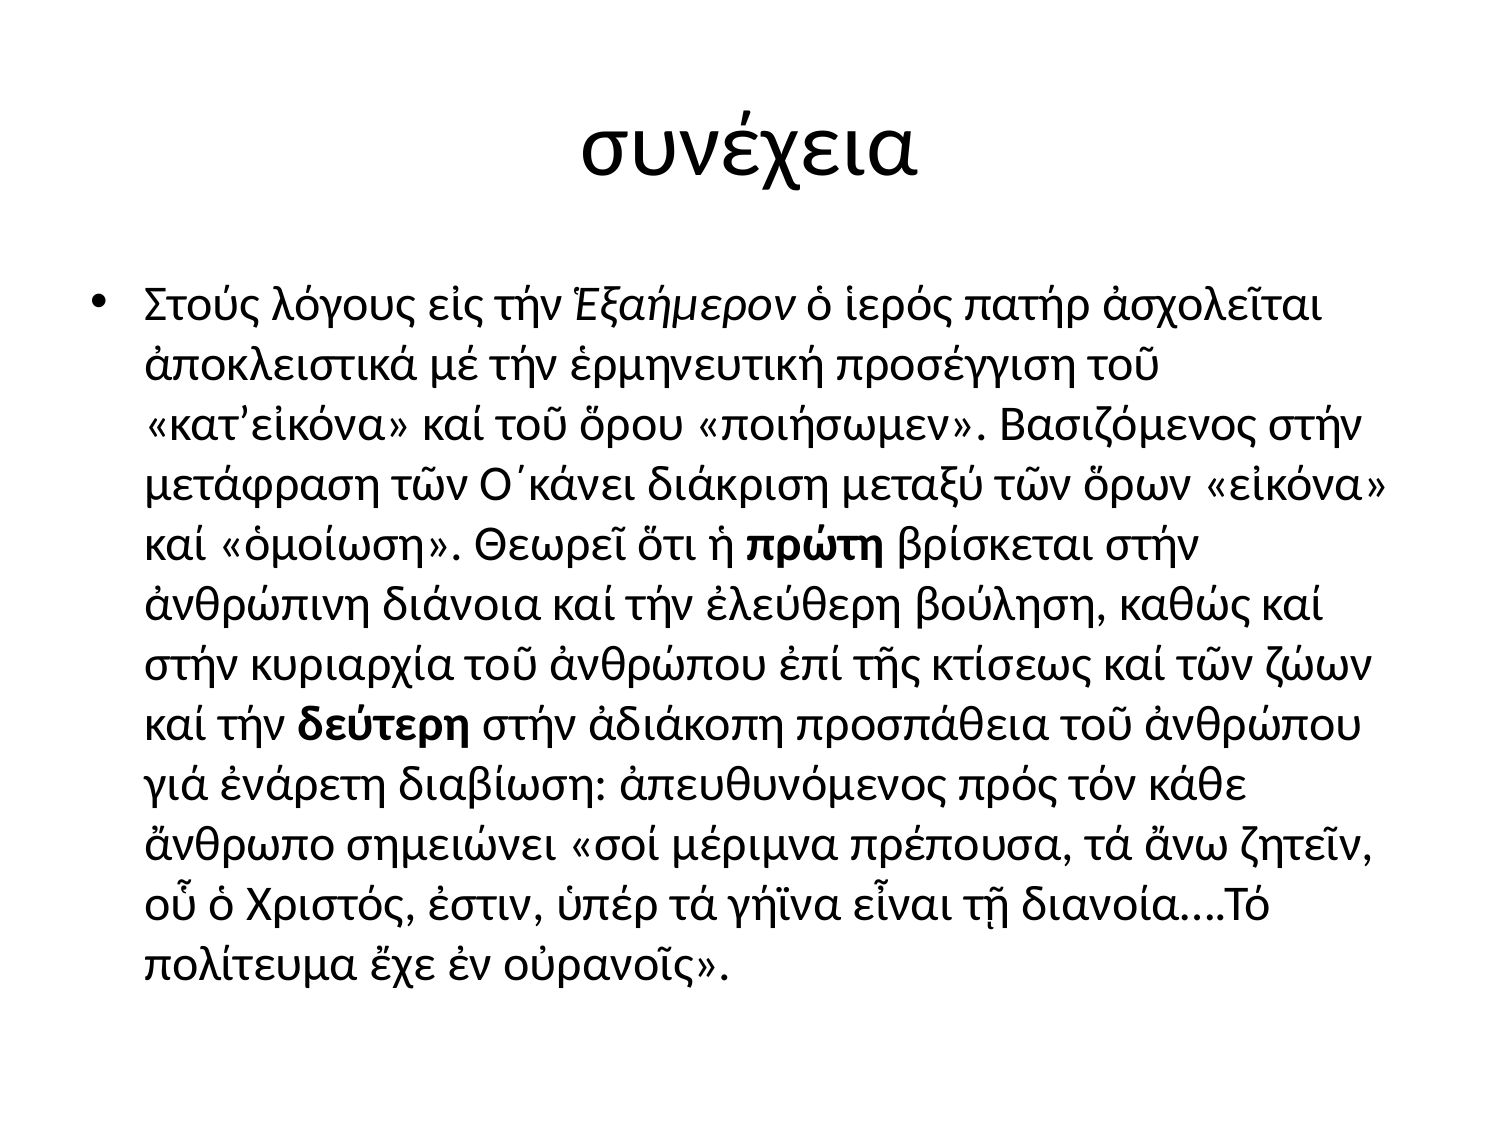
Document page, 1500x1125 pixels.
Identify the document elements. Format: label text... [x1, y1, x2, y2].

list Στούς λόγους εἰς τήν Ἑξαήμερον ὁ ἱερός πατήρ ἀσχολεῖται ἀποκλειστικά μέ τήν ἑρμηνευτική προσέγγιση τοῦ «κατ’εἰκόνα» καί τοῦ ὅρου «ποιήσωμεν». Βασιζόμενος στήν μετάφραση τῶν Ο΄κάνει διάκριση μεταξύ τῶν ὅρων «εἰκόνα» καί «ὁμοίωση». Θεωρεῖ ὅτι ἡ πρώτη βρίσκεται στήν ἀνθρώπινη διάνοια καί τήν ἐλεύθερη βούληση, καθώς καί στήν κυριαρχία τοῦ ἀνθρώπου ἐπί τῆς κτίσεως καί τῶν ζώων καί τήν δεύτερη στήν ἀδιάκοπη προσπάθεια τοῦ ἀνθρώπου γιά ἐνάρετη διαβίωση: ἀπευθυνόμενος πρός τόν κάθε ἄνθρωπο σημειώνει «σοί μέριμνα πρέπουσα, τά ἄνω ζητεῖν, οὗ ὁ Χριστός, ἐστιν, ὑπέρ τά γήϊνα εἶναι τῇ διανοία….Τό πολίτευμα ἔχε ἐν οὐρανοῖς». [75, 262, 1425, 1005]
title συνέχεια [75, 45, 1425, 233]
